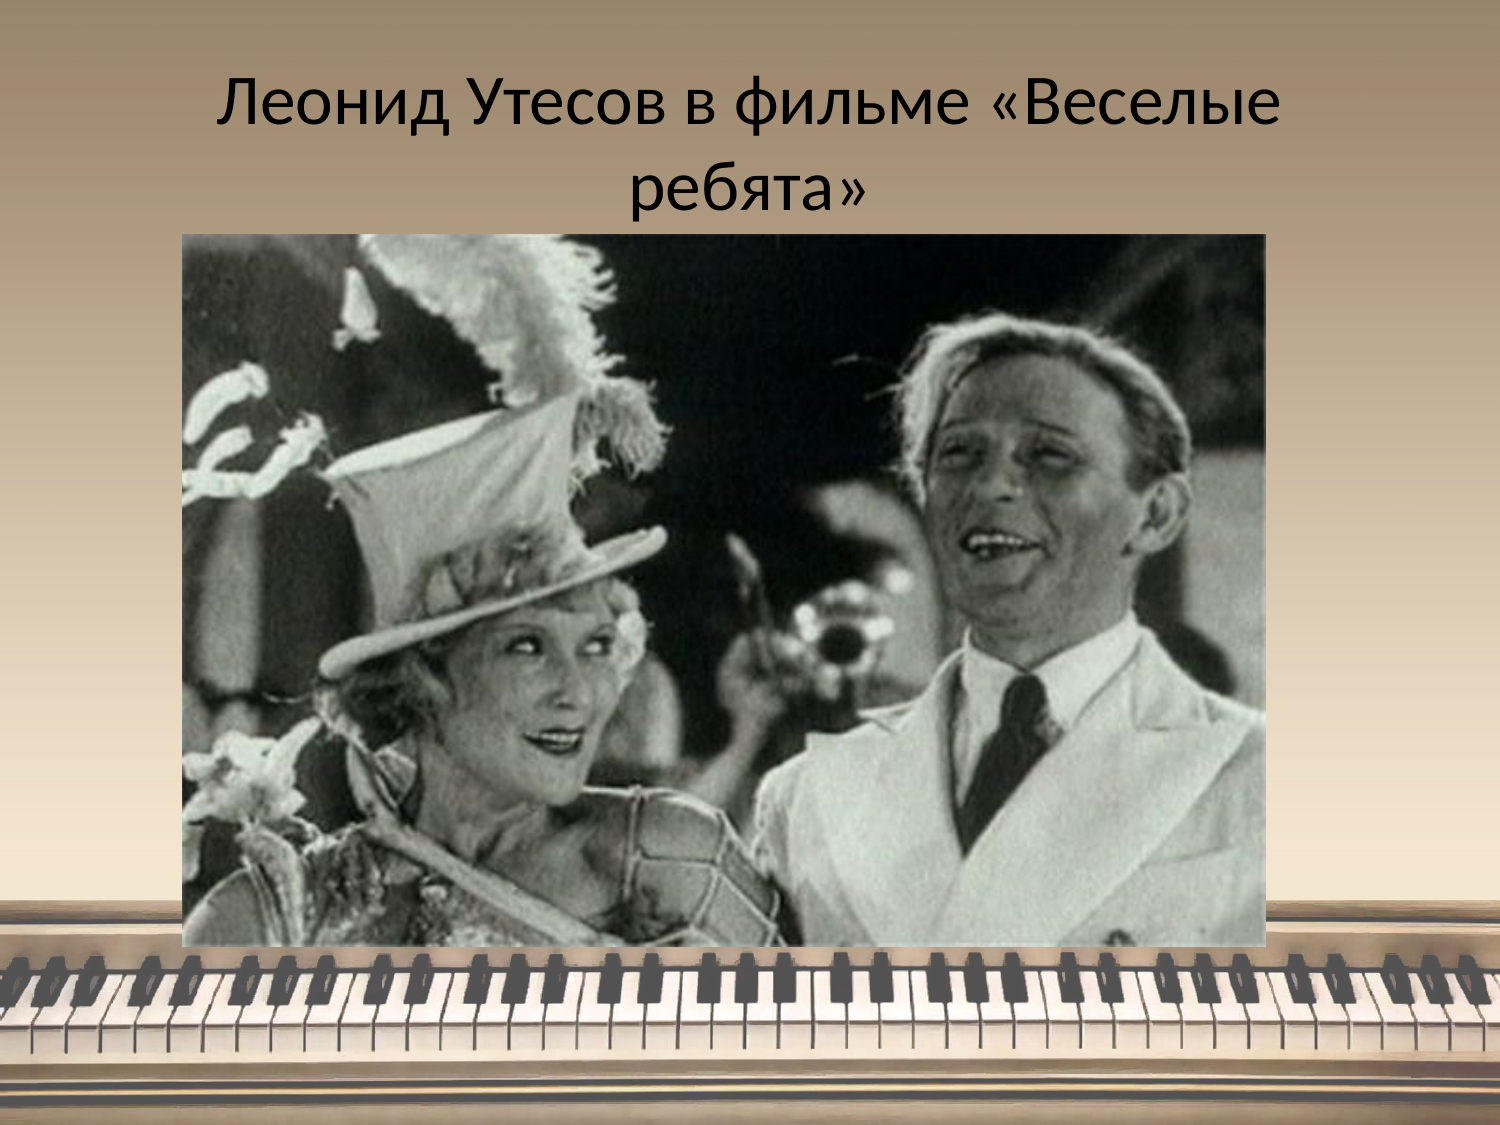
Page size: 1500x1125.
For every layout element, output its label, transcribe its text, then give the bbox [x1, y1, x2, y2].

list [182, 234, 1266, 947]
title Леонид Утесов в фильме «Веселые ребята» [75, 45, 1425, 233]
